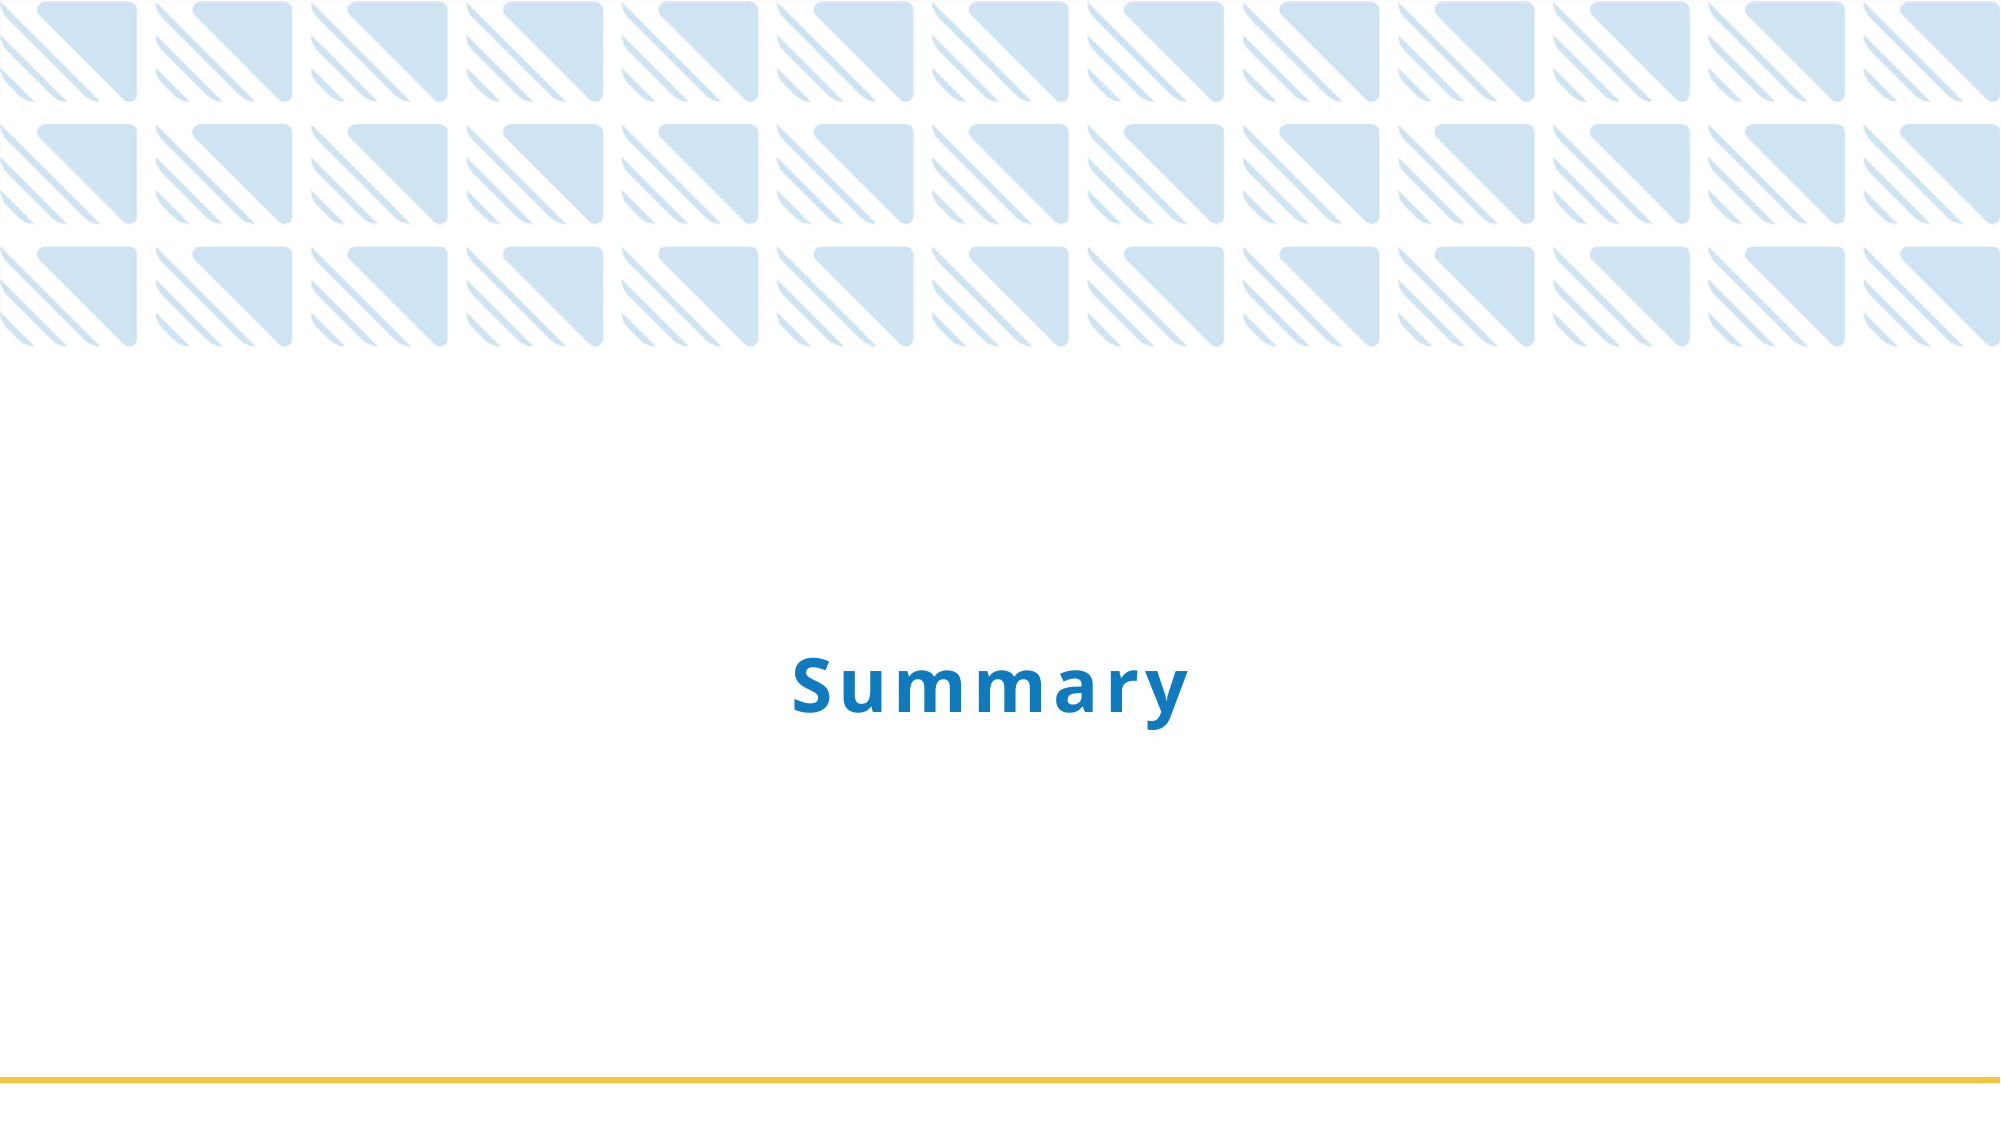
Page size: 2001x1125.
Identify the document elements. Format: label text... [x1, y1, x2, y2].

text_box Summary [281, 630, 1699, 735]
picture [0, 1, 2000, 365]
text_box [0, 1077, 2000, 1084]
